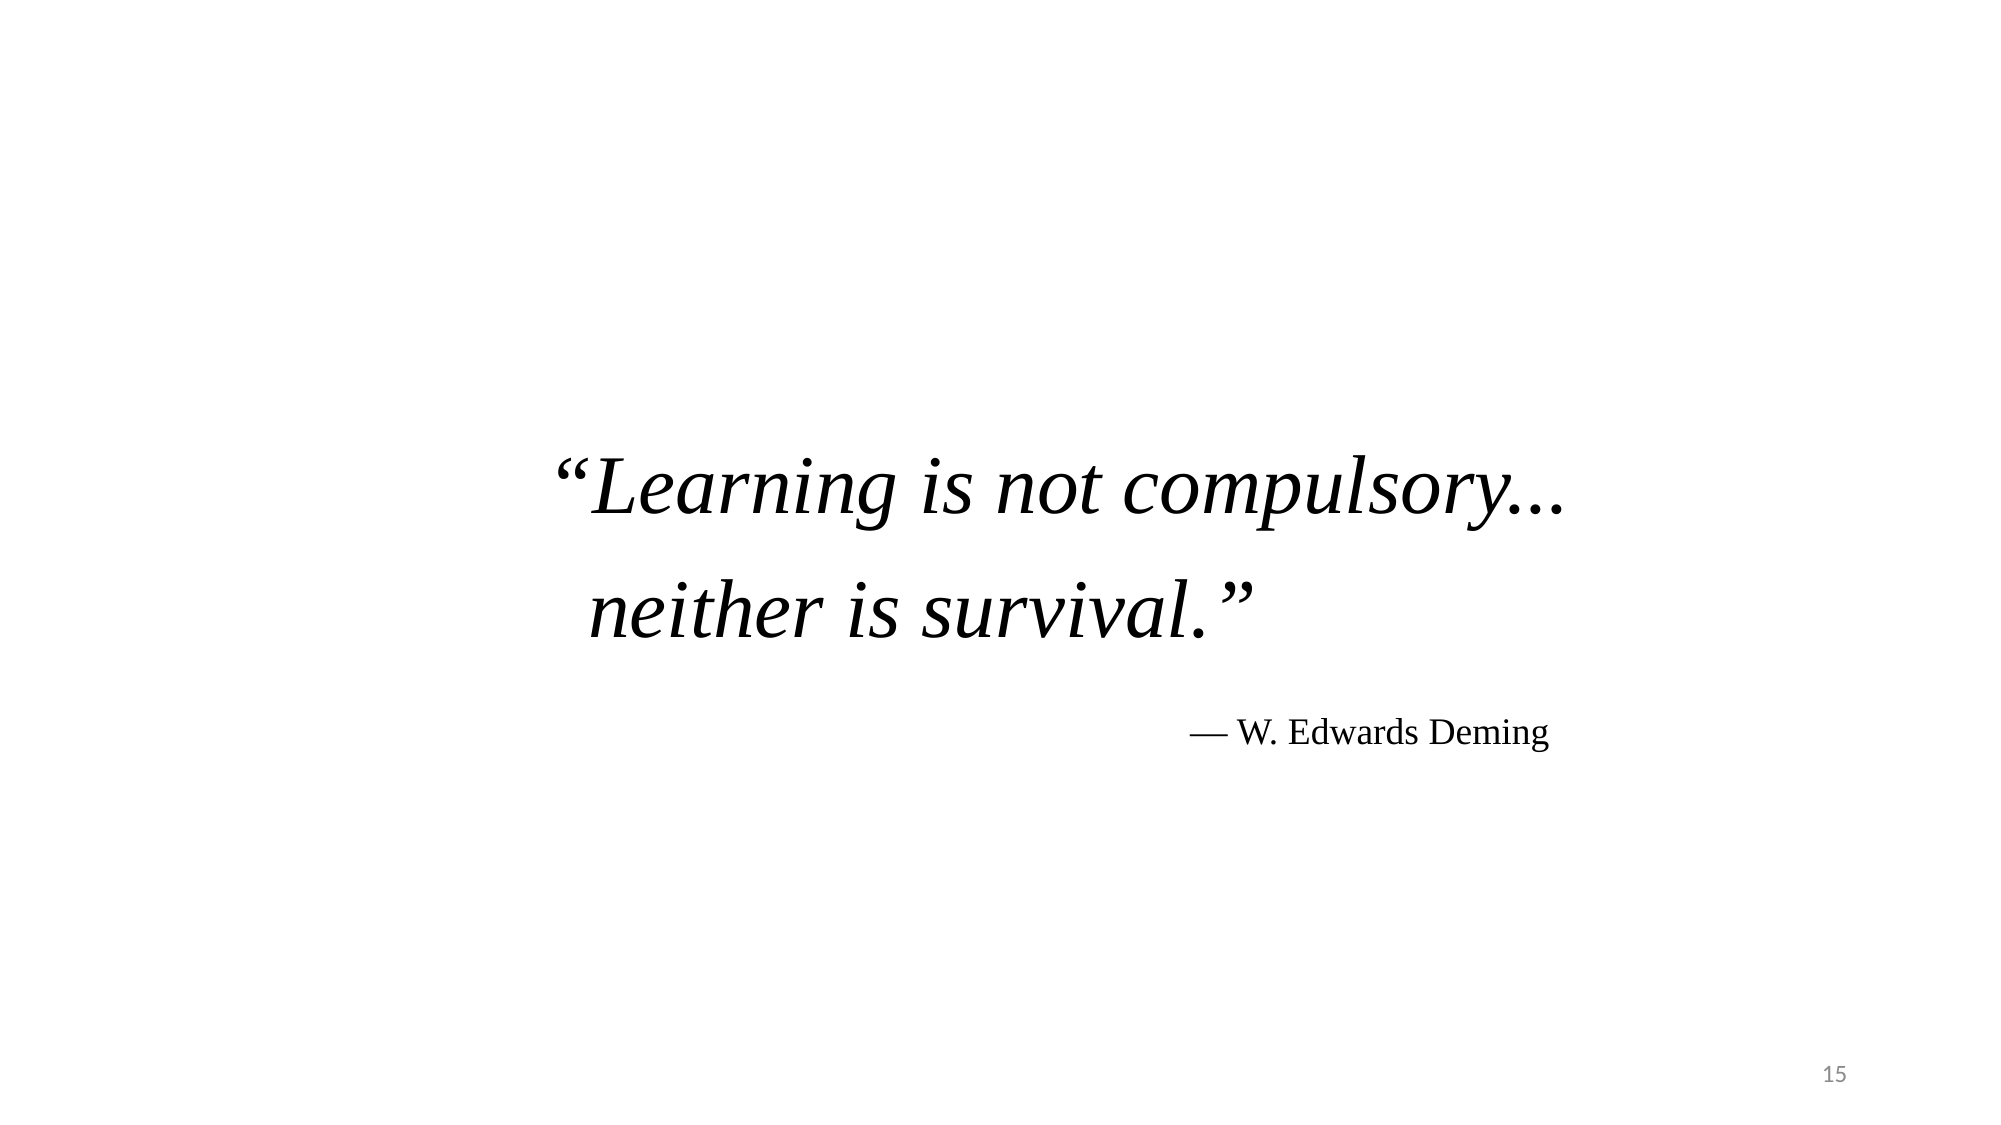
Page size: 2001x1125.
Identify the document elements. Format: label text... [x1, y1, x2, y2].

list “Learning is not compulsory... neither is survival.” ― W. Edwards Deming [137, 299, 1863, 1014]
slide_number 15 [1412, 1042, 1863, 1103]
